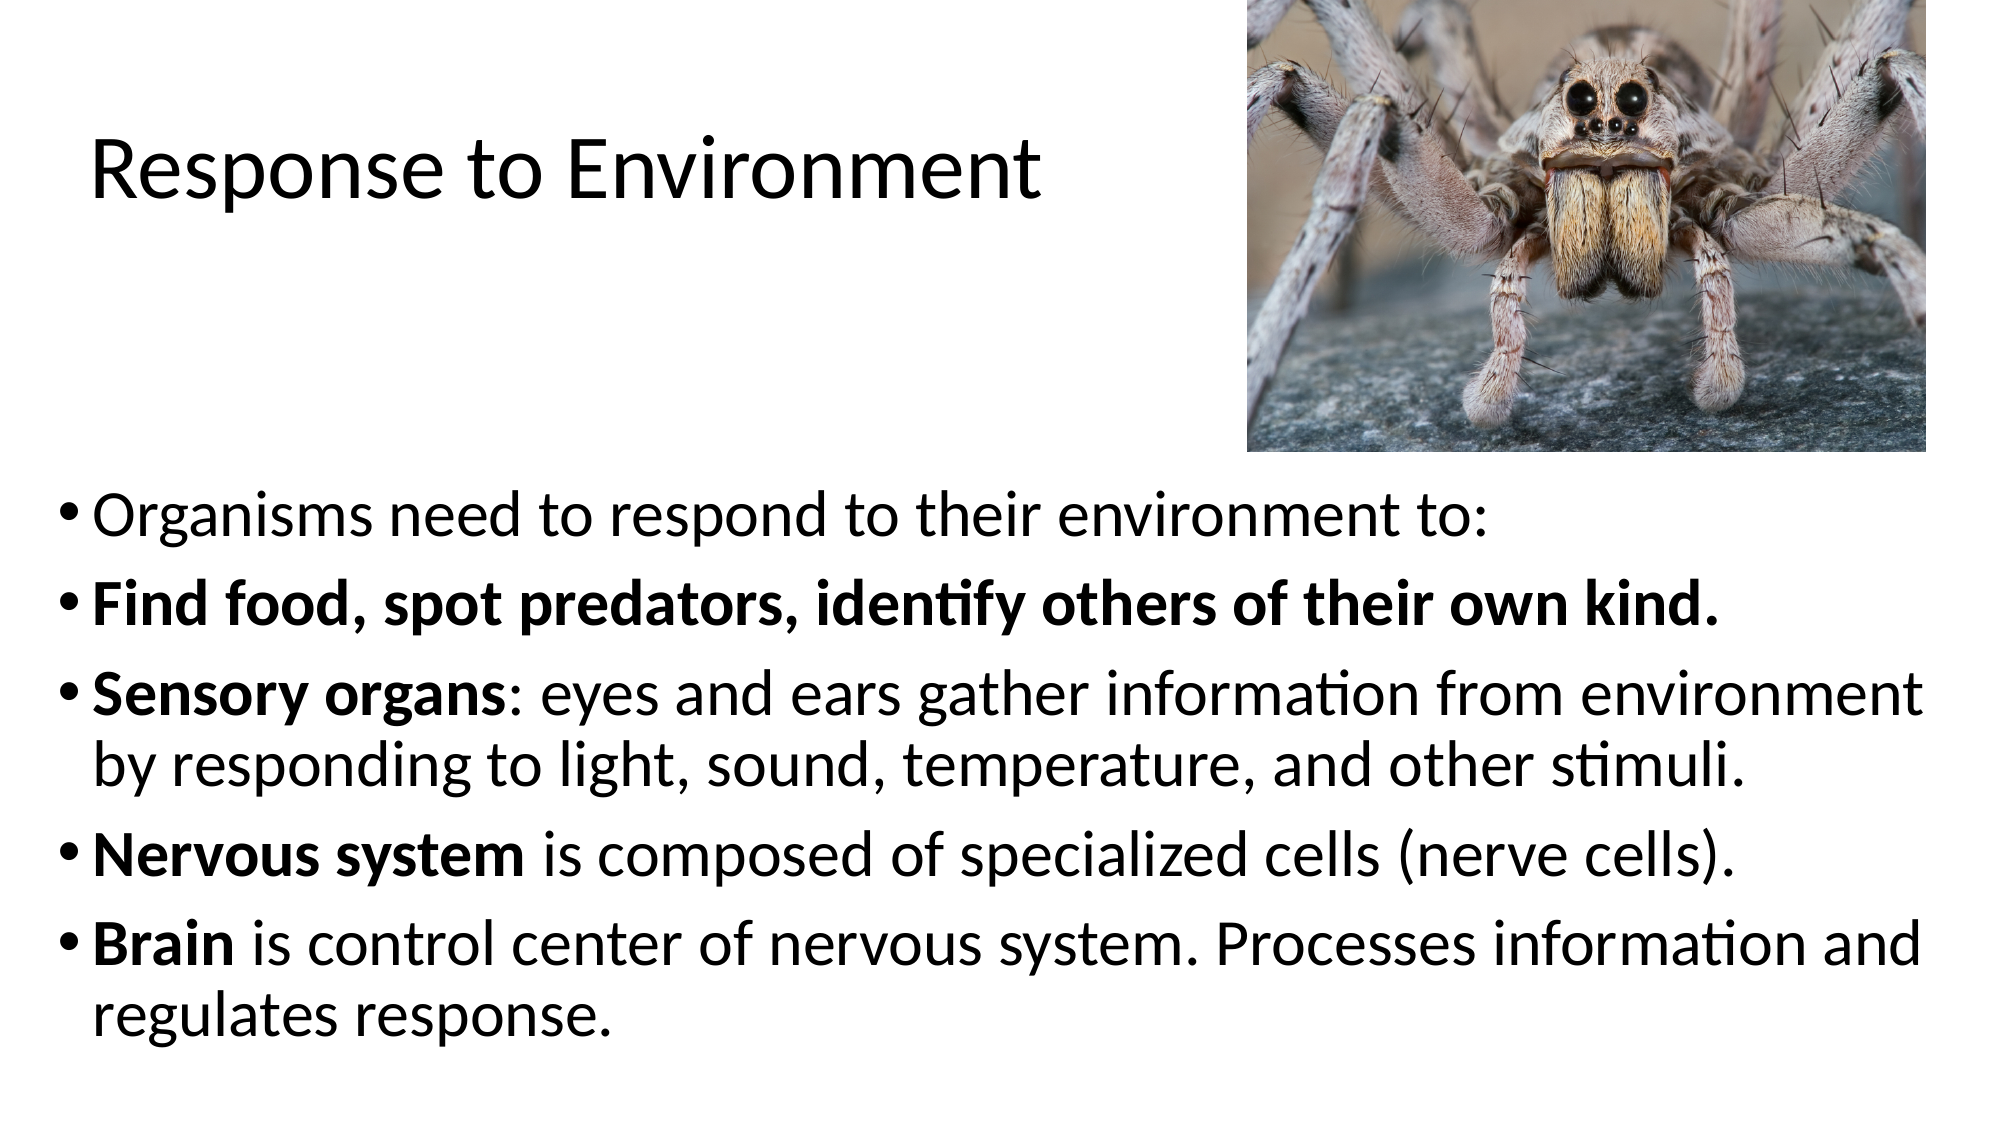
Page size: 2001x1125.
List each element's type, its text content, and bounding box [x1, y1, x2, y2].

list Organisms need to respond to their environment to: Find food, spot predators, identify others of their own kind. Sensory organs: eyes and ears gather information from environment by responding to light, sound, temperature, and other stimuli. Nervous system is composed of specialized cells (nerve cells). Brain is control center of nervous system. Processes information and regulates response. [42, 471, 1981, 1125]
title Response to Environment [74, 59, 1247, 278]
picture [1247, 0, 1926, 452]
